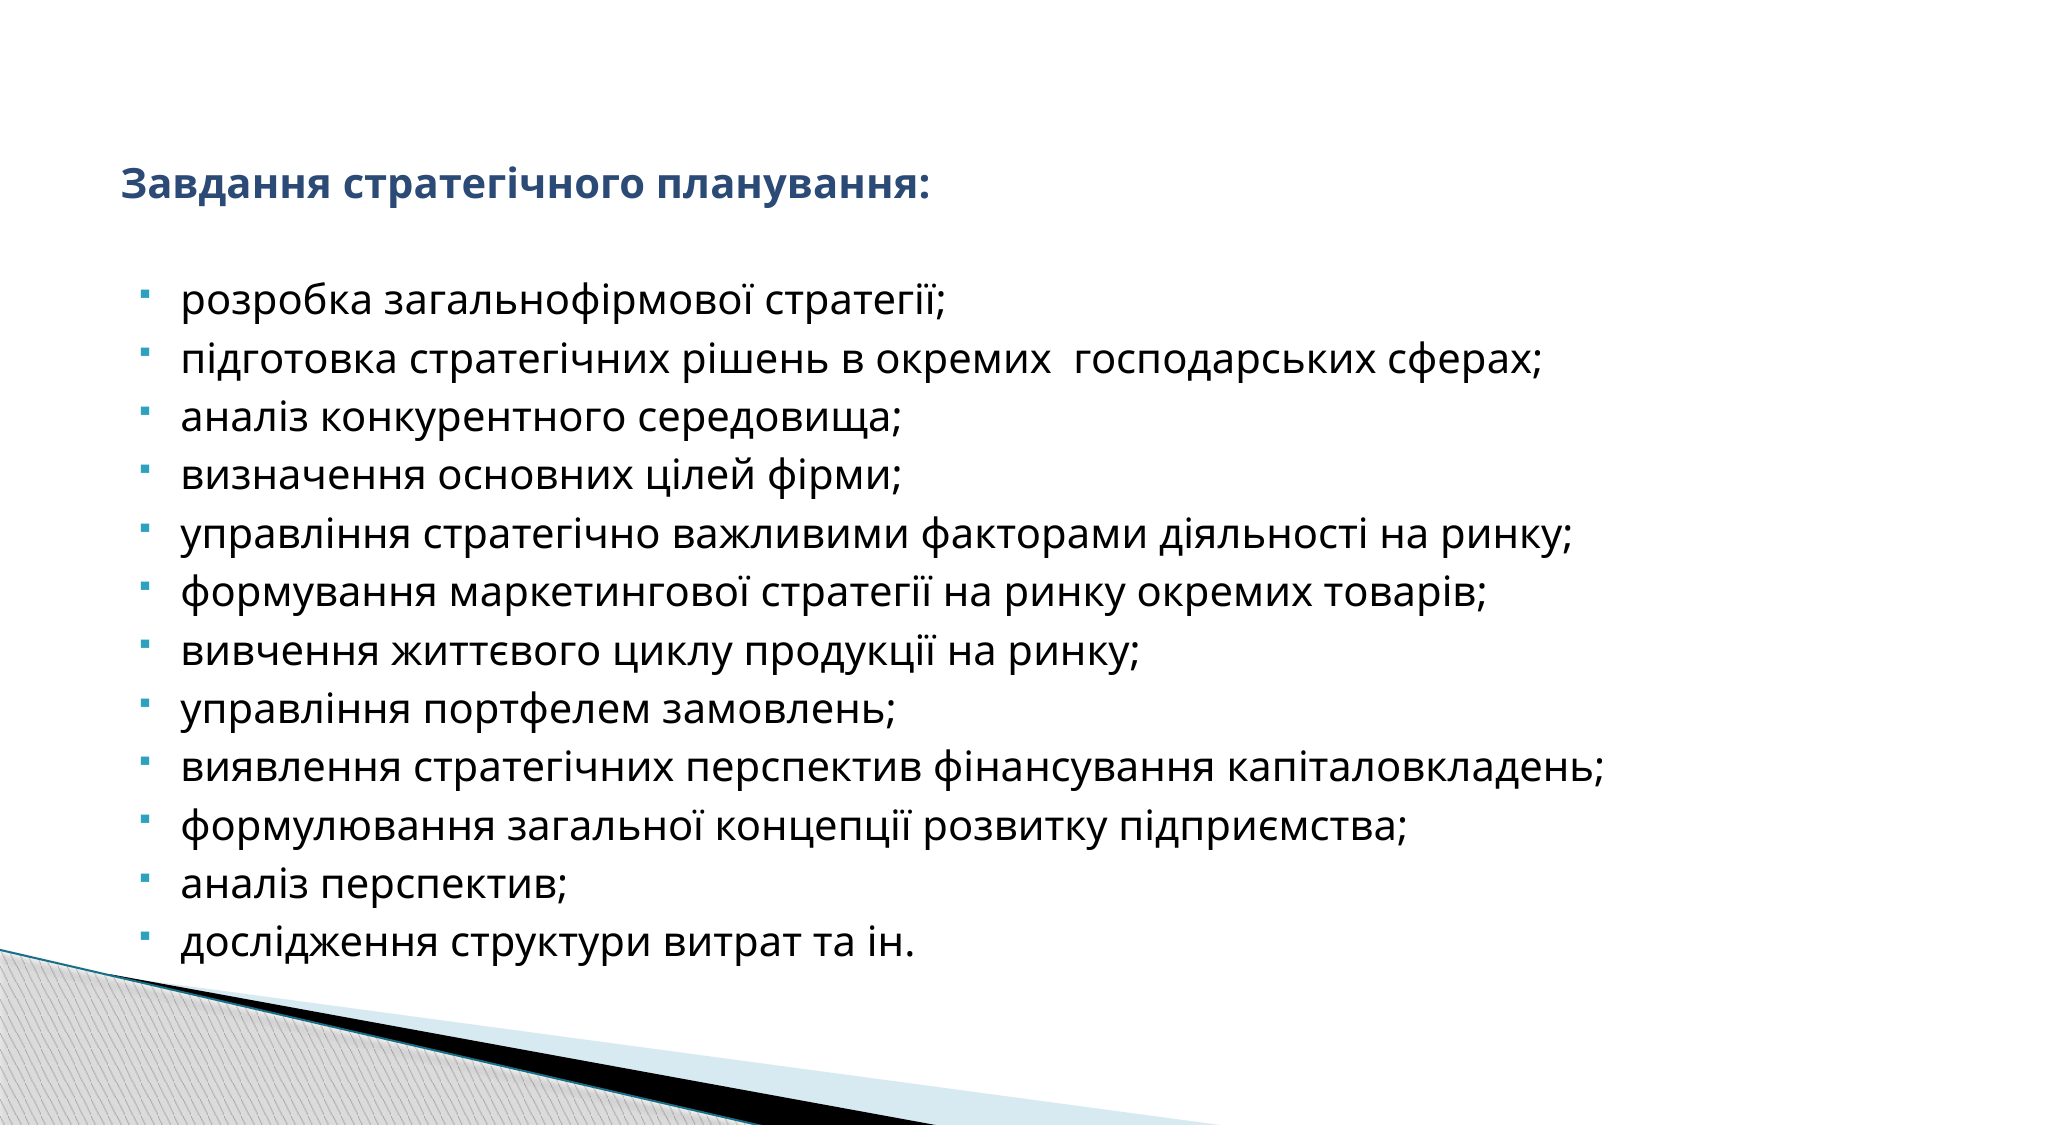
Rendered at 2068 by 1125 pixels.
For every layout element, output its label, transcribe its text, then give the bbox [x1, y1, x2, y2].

list Завдання стратегічного планування: розробка загальнофірмової стратегії; підготовка стратегічних рішень в окремих господарських сферах; аналіз конкурентного середовища; визначення основних цілей фірми; управління стратегічно важливими факторами діяльності на ринку; формування маркетингової стратегії на ринку окремих товарів; вивчення життєвого циклу продукції на ринку; управління портфелем замовлень; виявлення стратегічних перспектив фінансування капіталовкладень; формулювання загальної концепції розвитку підприємства; аналіз перспектив; дослідження структури витрат та ін. [105, 149, 1967, 1124]
